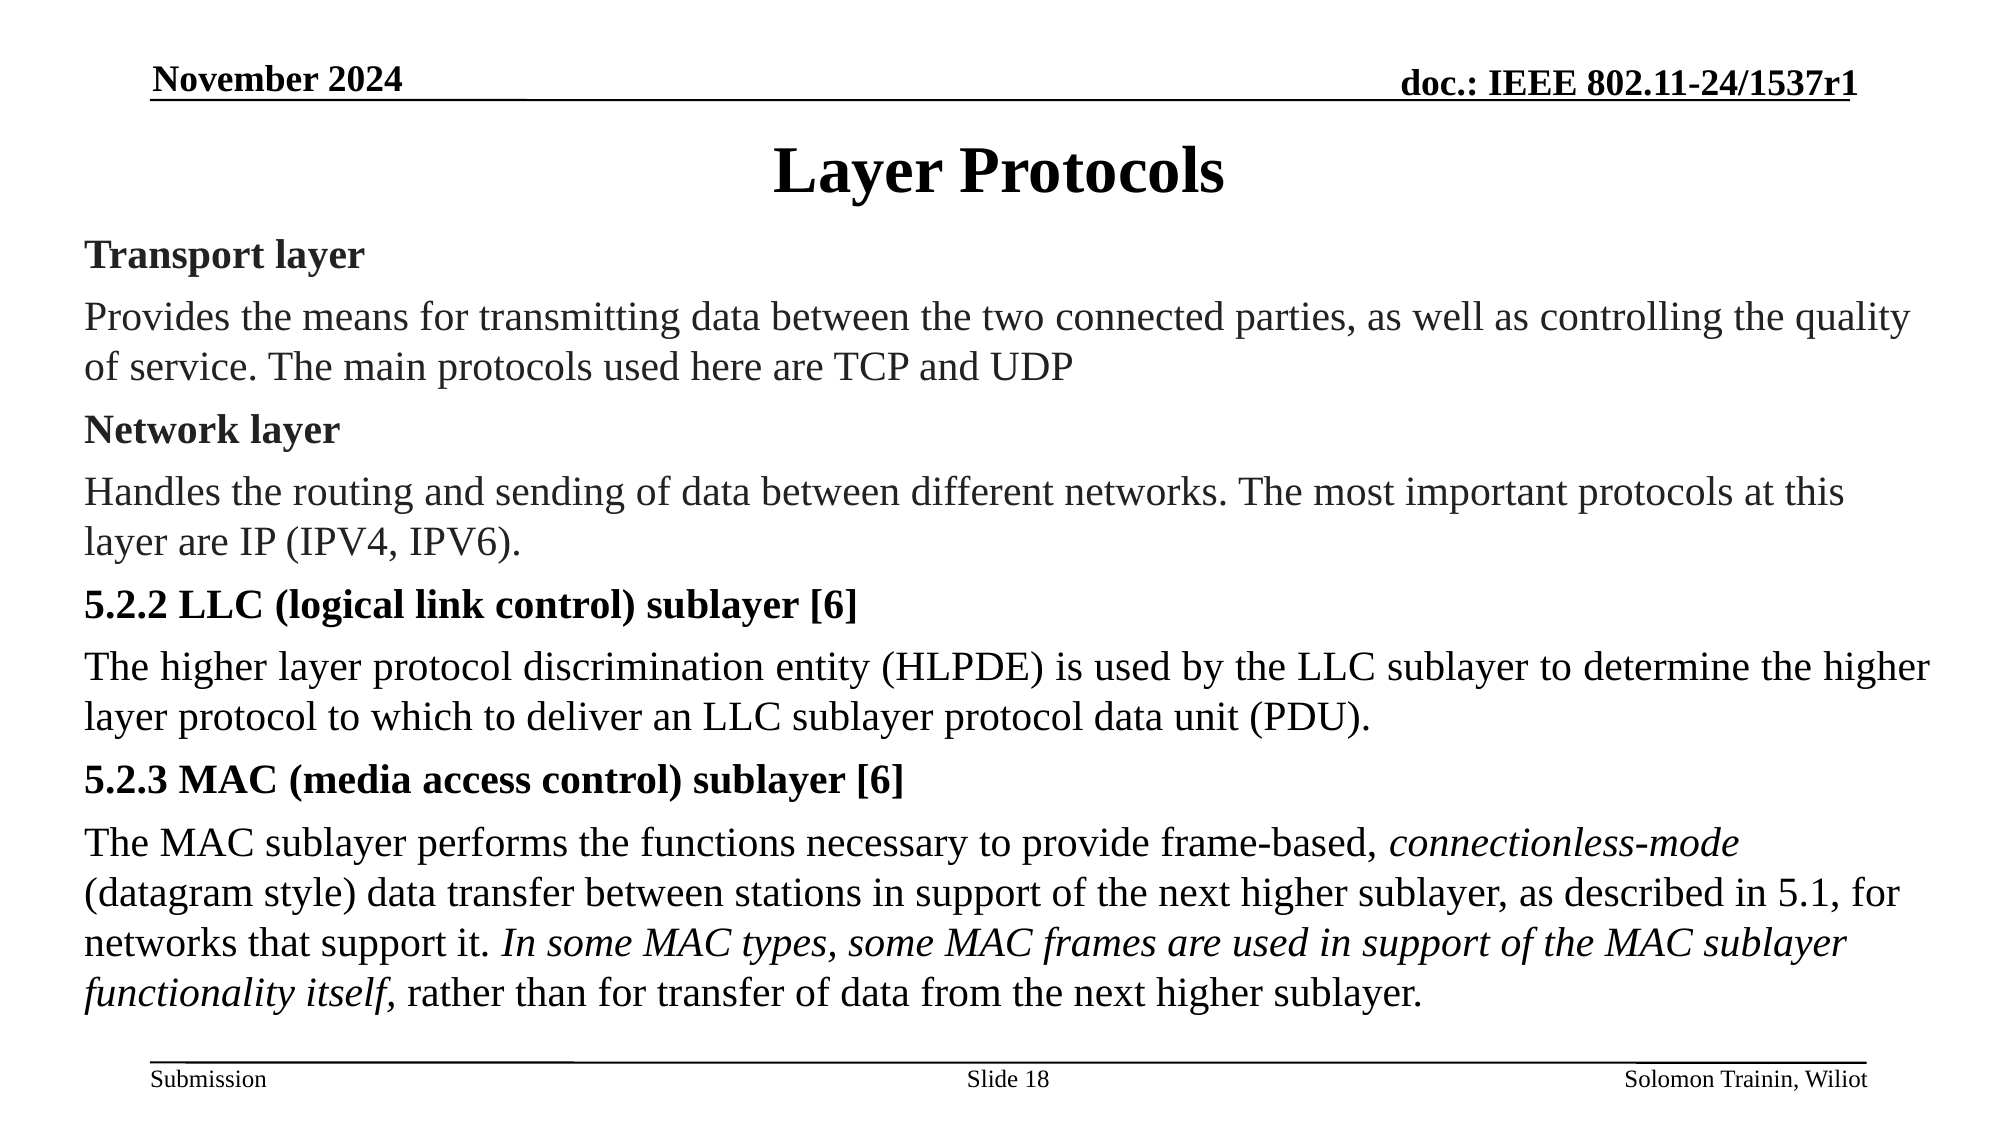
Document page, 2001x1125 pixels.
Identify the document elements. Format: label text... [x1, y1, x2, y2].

list Transport layer Provides the means for transmitting data between the two connected parties, as well as controlling the quality of service. The main protocols used here are TCP and UDP Network layer Handles the routing and sending of data between different networks. The most important protocols at this layer are IP (IPV4, IPV6). 5.2.2 LLC (logical link control) sublayer [6] The higher layer protocol discrimination entity (HLPDE) is used by the LLC sublayer to determine the higher layer protocol to which to deliver an LLC sublayer protocol data unit (PDU). 5.2.3 MAC (media access control) sublayer [6] The MAC sublayer performs the functions necessary to provide frame-based, connectionless-mode‌ﾠ(datagram style) data transfer between stations in support of the next higher sublayer, as described in 5.1, for networks that support it. In some MAC types, some MAC frames are used in support of the MAC sublayer functionality itself, rather than for transfer of data from the next higher sublayer. [68, 218, 1948, 1049]
title Layer Protocols [149, 112, 1850, 218]
slide_number Slide 18 [950, 1061, 1067, 1123]
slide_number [152, 54, 563, 100]
footer Solomon Trainin, Wiliot [1171, 1061, 1869, 1093]
